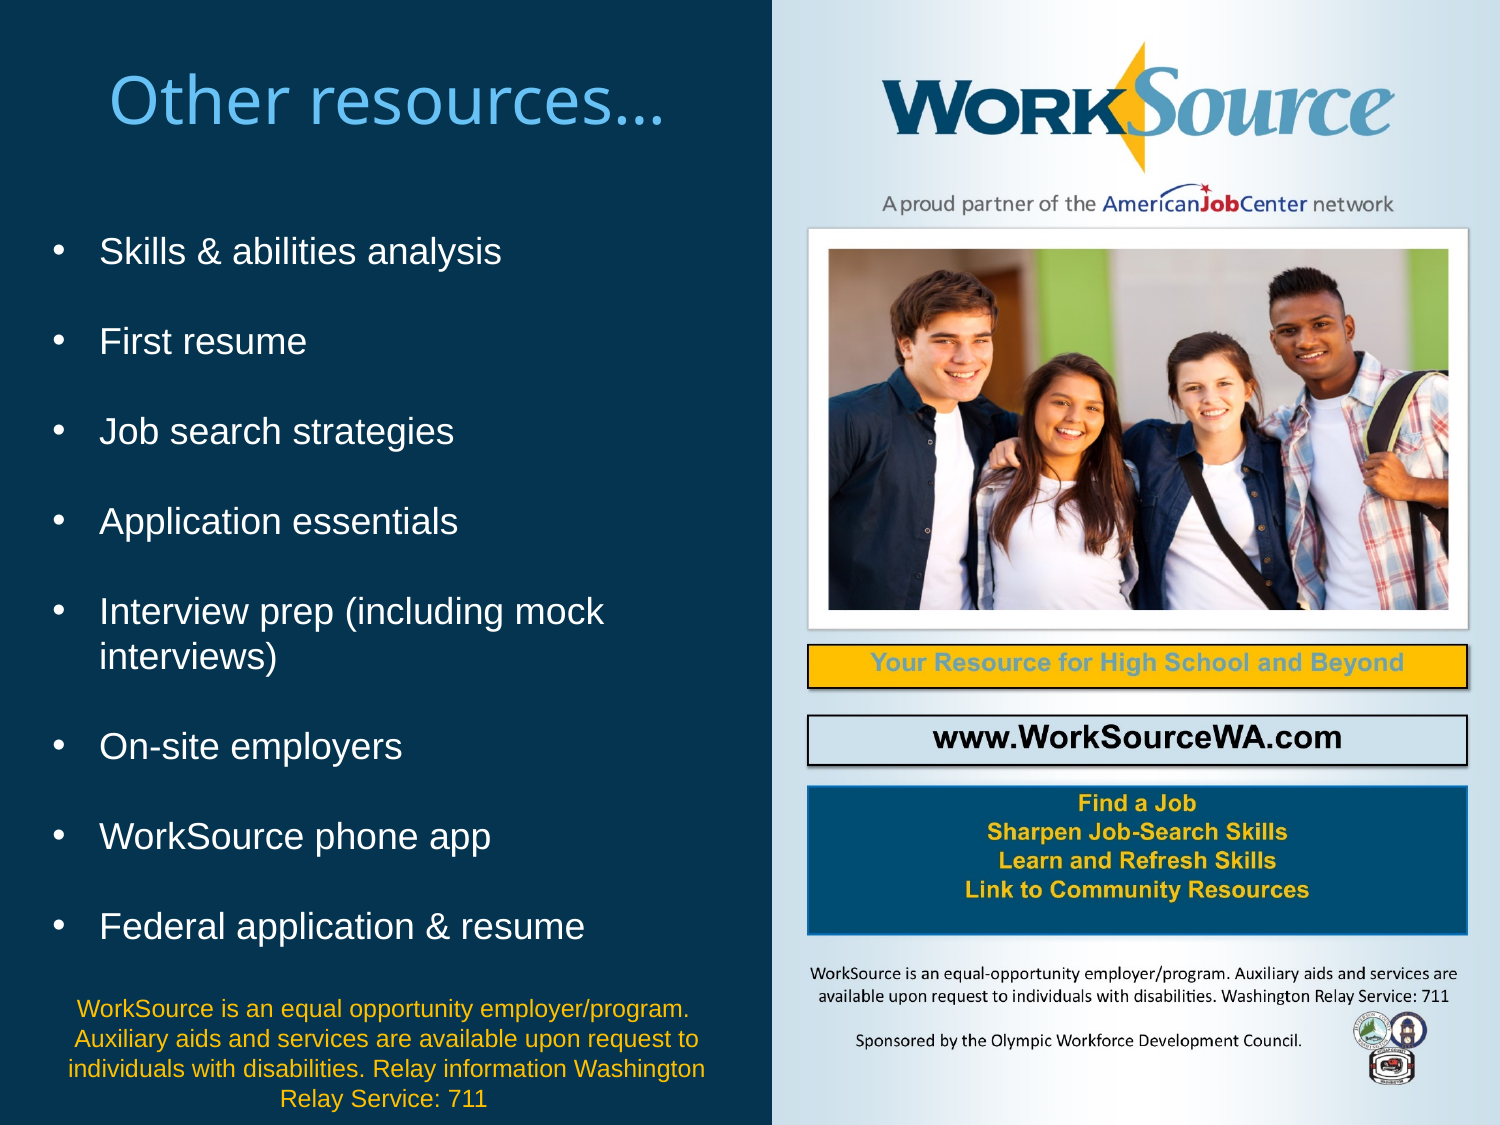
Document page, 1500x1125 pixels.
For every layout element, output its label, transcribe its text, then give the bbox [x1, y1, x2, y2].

picture [771, 0, 1500, 1125]
text_box Other resources… Skills & abilities analysis First resume Job search strategies Application essentials Interview prep (including mock interviews) On-site employers WorkSource phone app Federal application & resume WorkSource is an equal opportunity employer/program. Auxiliary aids and services are available upon request to individuals with disabilities. Relay information Washington Relay Service: 711 [37, 50, 738, 1125]
